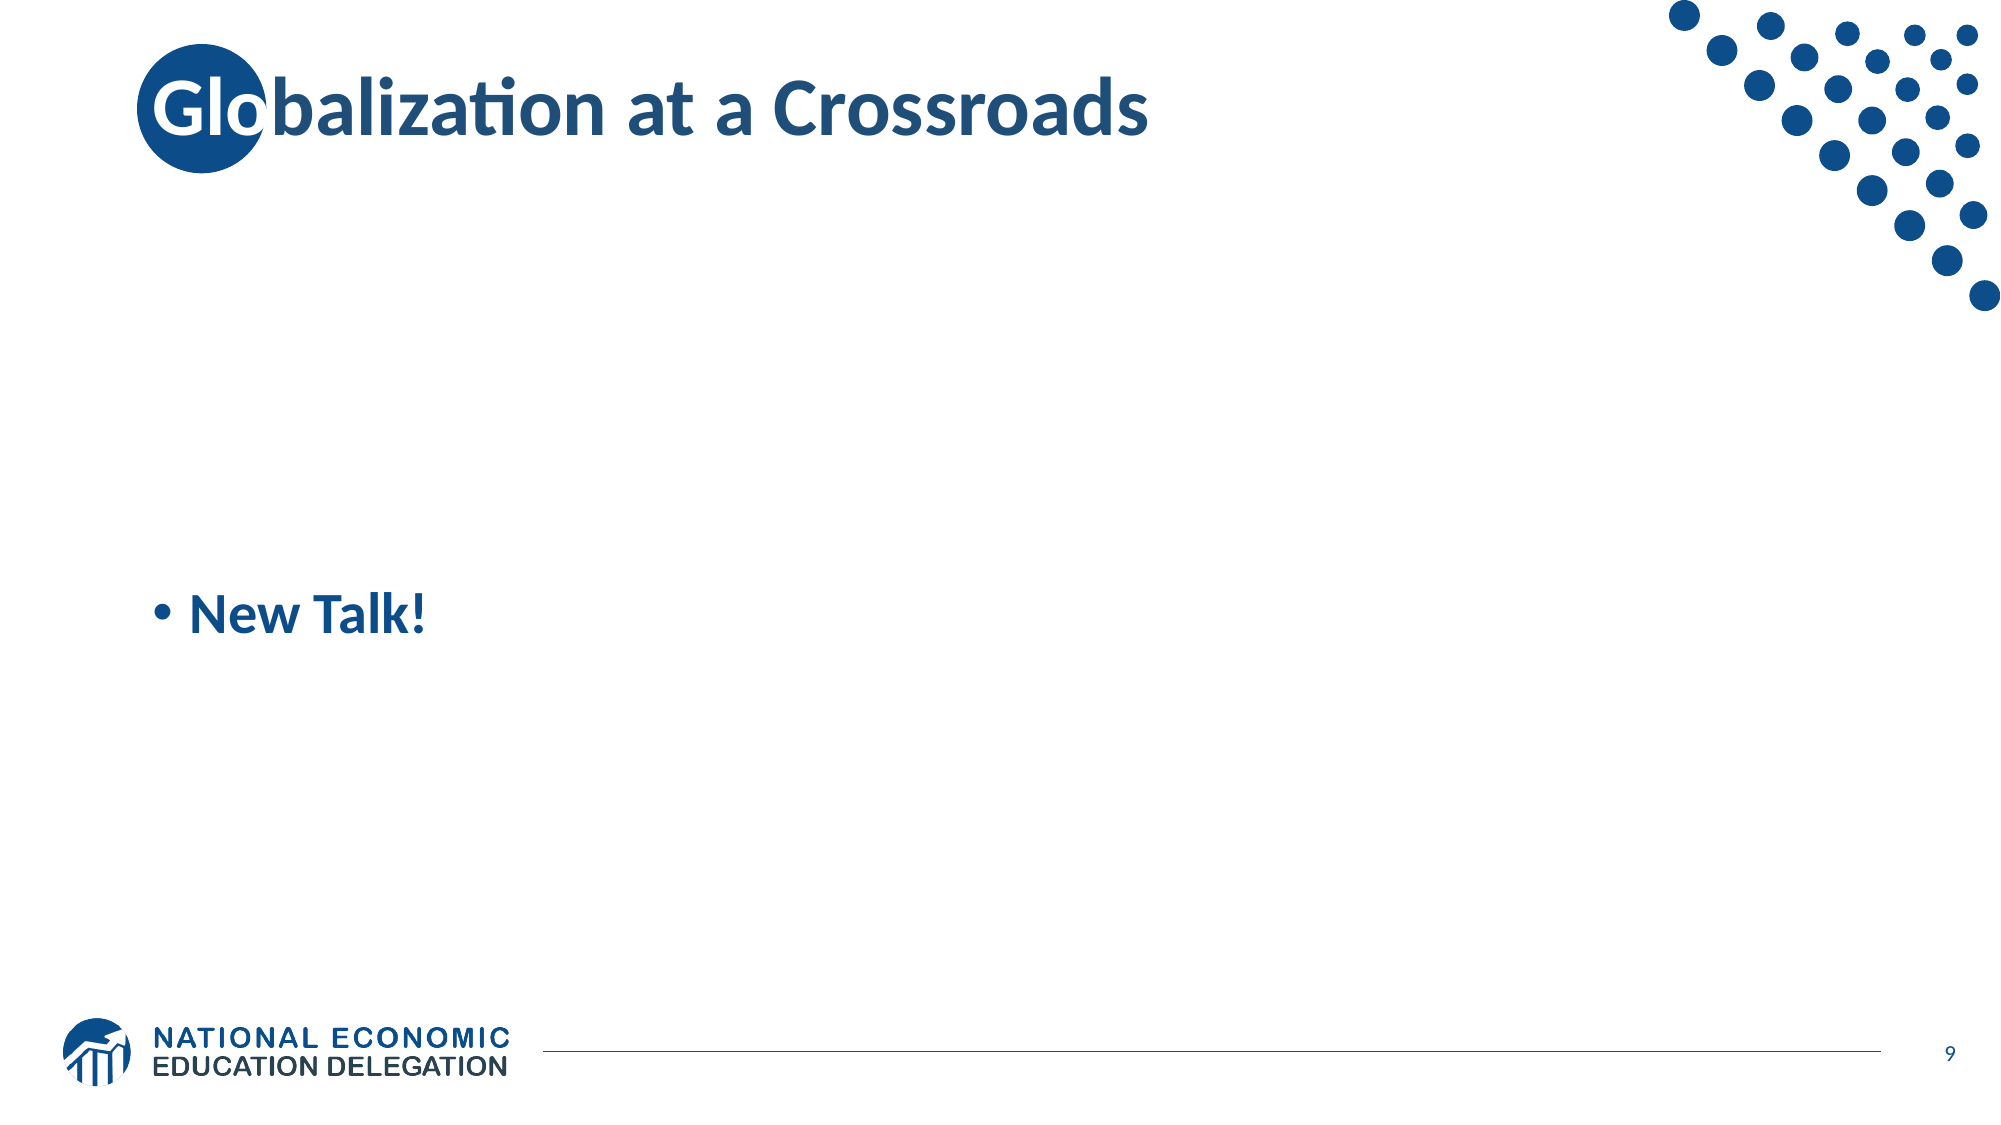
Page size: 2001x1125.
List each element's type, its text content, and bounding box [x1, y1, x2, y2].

list New Talk! [137, 257, 1863, 972]
slide_number 9 [1521, 1022, 1972, 1082]
title Globalization at a Crossroads [137, 0, 1863, 218]
picture [55, 1013, 520, 1091]
